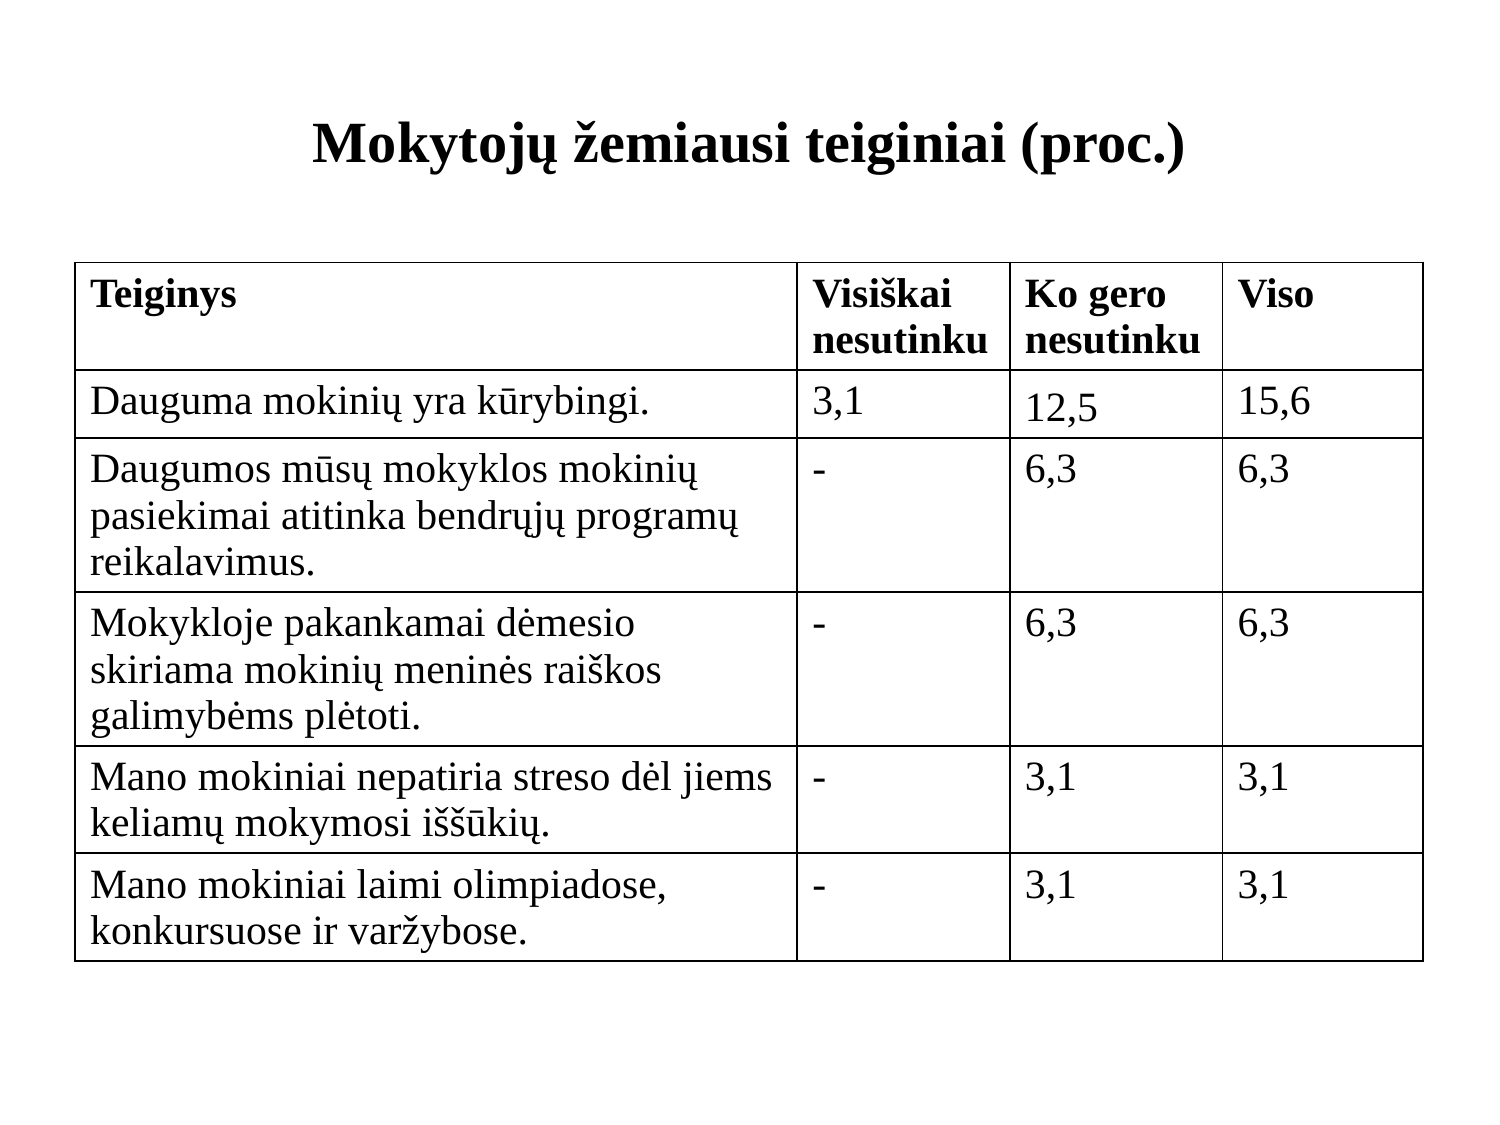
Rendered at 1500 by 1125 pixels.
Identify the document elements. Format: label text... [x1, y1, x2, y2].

table_cell Daugumos mūsų mokyklos mokinių pasiekimai atitinka bendrųjų programų reikalavimus. [76, 439, 796, 591]
table_header Teiginys [76, 263, 796, 369]
table_header Viso [1223, 263, 1422, 369]
table_cell 12,5 [1011, 371, 1222, 437]
table_cell 3,1 [1011, 854, 1222, 960]
table_cell 6,3 [1223, 439, 1422, 591]
table_cell - [798, 747, 1009, 852]
table_cell 15,6 [1223, 371, 1422, 437]
title Mokytojų žemiausi teiginiai (proc.) [75, 45, 1425, 233]
table_cell 6,3 [1223, 593, 1422, 745]
table_cell Mokykloje pakankamai dėmesio skiriama mokinių meninės raiškos galimybėms plėtoti. [76, 593, 796, 745]
table_cell - [798, 593, 1009, 745]
table_cell Mano mokiniai laimi olimpiadose, konkursuose ir varžybose. [76, 854, 796, 960]
table_header Ko gero nesutinku [1011, 263, 1222, 369]
table_cell - [798, 854, 1009, 960]
table_cell Mano mokiniai nepatiria streso dėl jiems keliamų mokymosi iššūkių. [76, 747, 796, 852]
table_cell 6,3 [1011, 593, 1222, 745]
table_cell 3,1 [1223, 747, 1422, 852]
table_cell 6,3 [1011, 439, 1222, 591]
table_cell - [798, 439, 1009, 591]
table_header Visiškai nesutinku [798, 263, 1009, 369]
table_cell 3,1 [1011, 747, 1222, 852]
table_cell Dauguma mokinių yra kūrybingi. [76, 371, 796, 437]
table_cell 3,1 [1223, 854, 1422, 960]
table_cell 3,1 [798, 371, 1009, 437]
